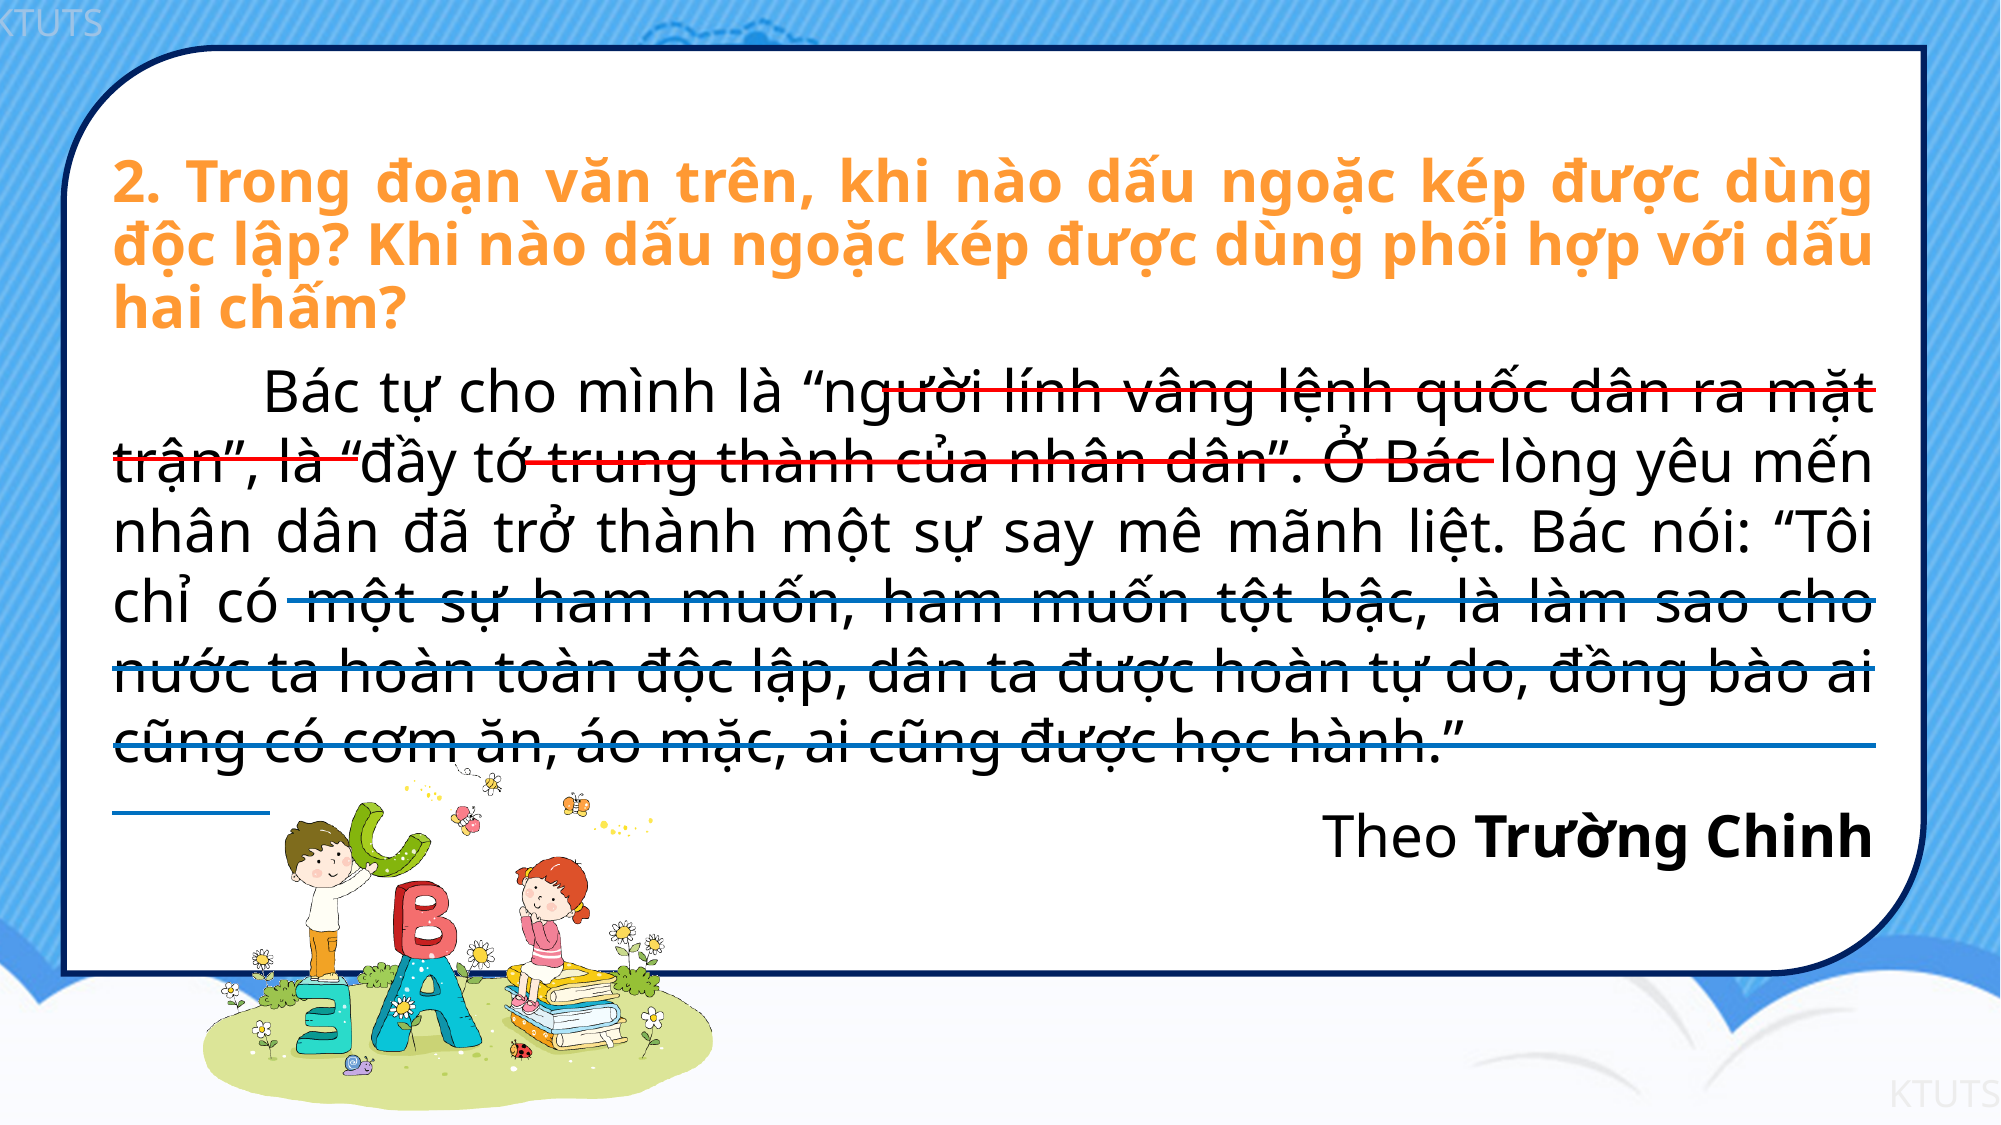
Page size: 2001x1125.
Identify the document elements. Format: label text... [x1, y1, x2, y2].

text_box [110, 46, 1925, 918]
text_box [62, 104, 203, 975]
picture [0, 0, 2001, 1125]
text_box [713, 932, 1877, 975]
list 2. Trong đoạn văn trên, khi nào dấu ngoặc kép được dùng độc lập? Khi nào dấu ngoặc kép được dùng phối hợp với dấu hai chấm? Bác tự cho mình là “người lính vâng lệnh quốc dân ra mặt trận”, là “đầy tớ trung thành của nhân dân”. Ở Bác lòng yêu mến nhân dân đã trở thành một sự say mê mãnh liệt. Bác nói: ‘‘Tôi chỉ có một sự ham muốn, ham muốn tột bậc, là làm sao cho nước ta hoàn toàn độc lập, dân ta được hoàn tự do, đồng bào ai cũng có cơm ăn, áo mặc, ai cũng được học hành.” Theo Trường Chinh [97, 90, 1890, 932]
